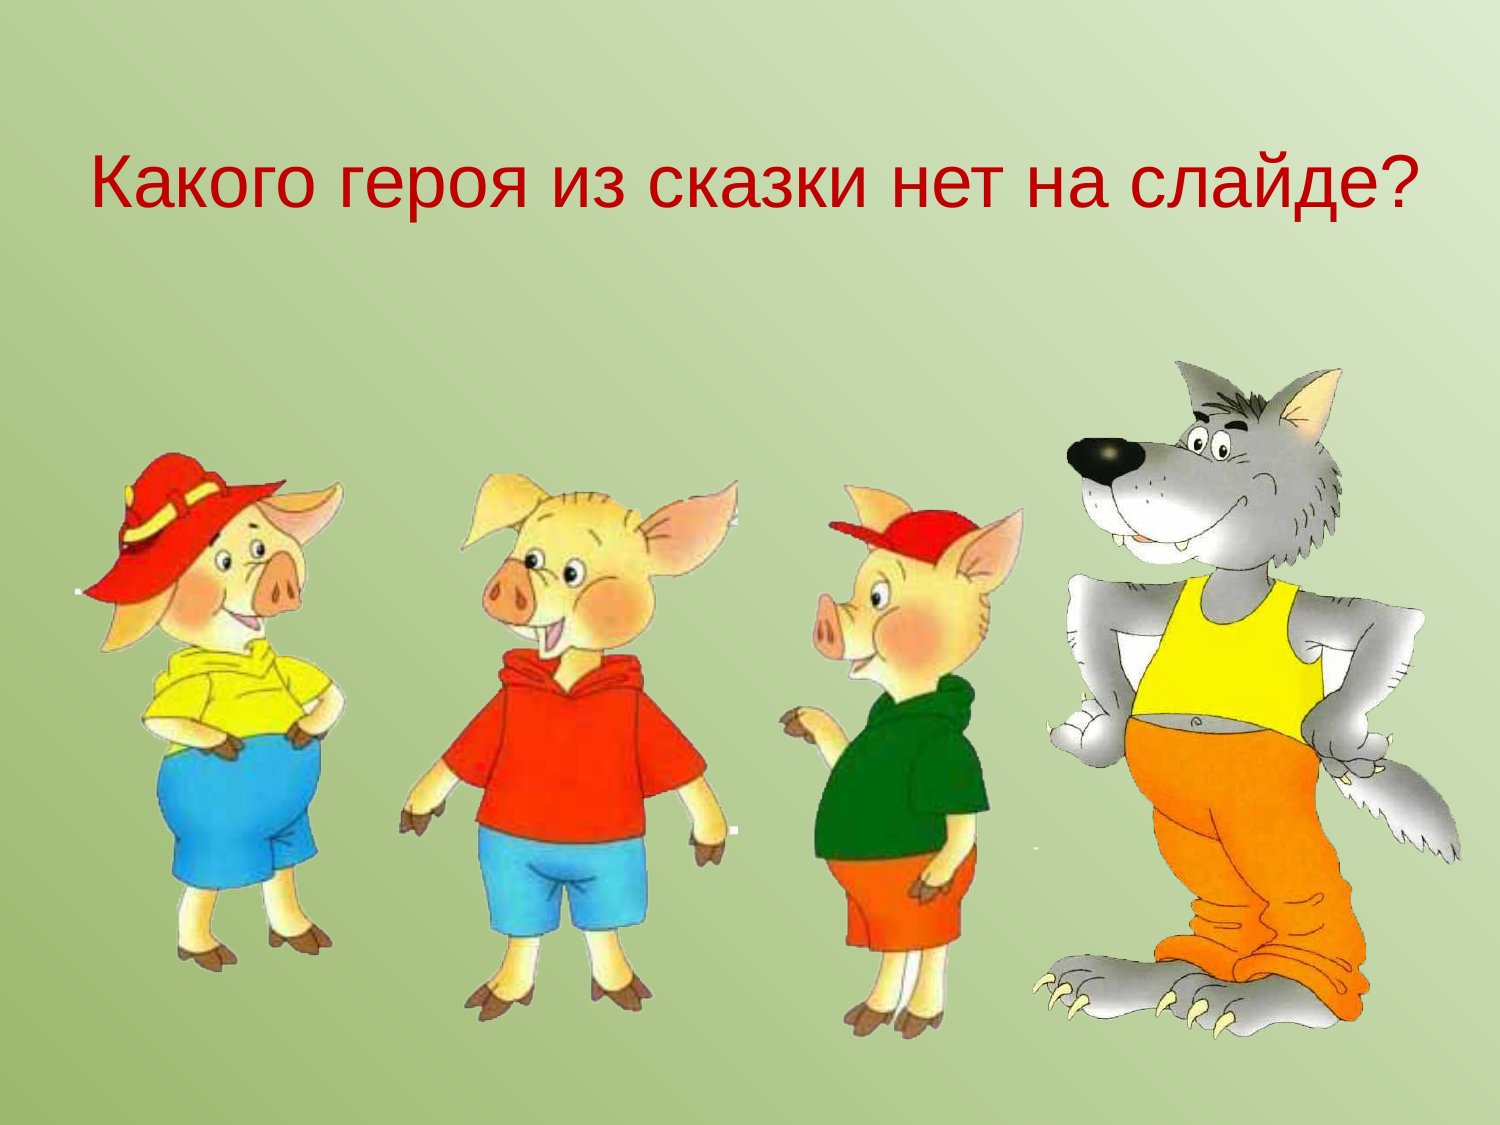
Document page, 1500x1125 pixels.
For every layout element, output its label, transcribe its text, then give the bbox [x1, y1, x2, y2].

picture [762, 349, 1465, 1046]
picture [74, 442, 376, 976]
text_box Какого героя из сказки нет на слайде? [62, 124, 1450, 230]
picture [387, 474, 738, 1031]
